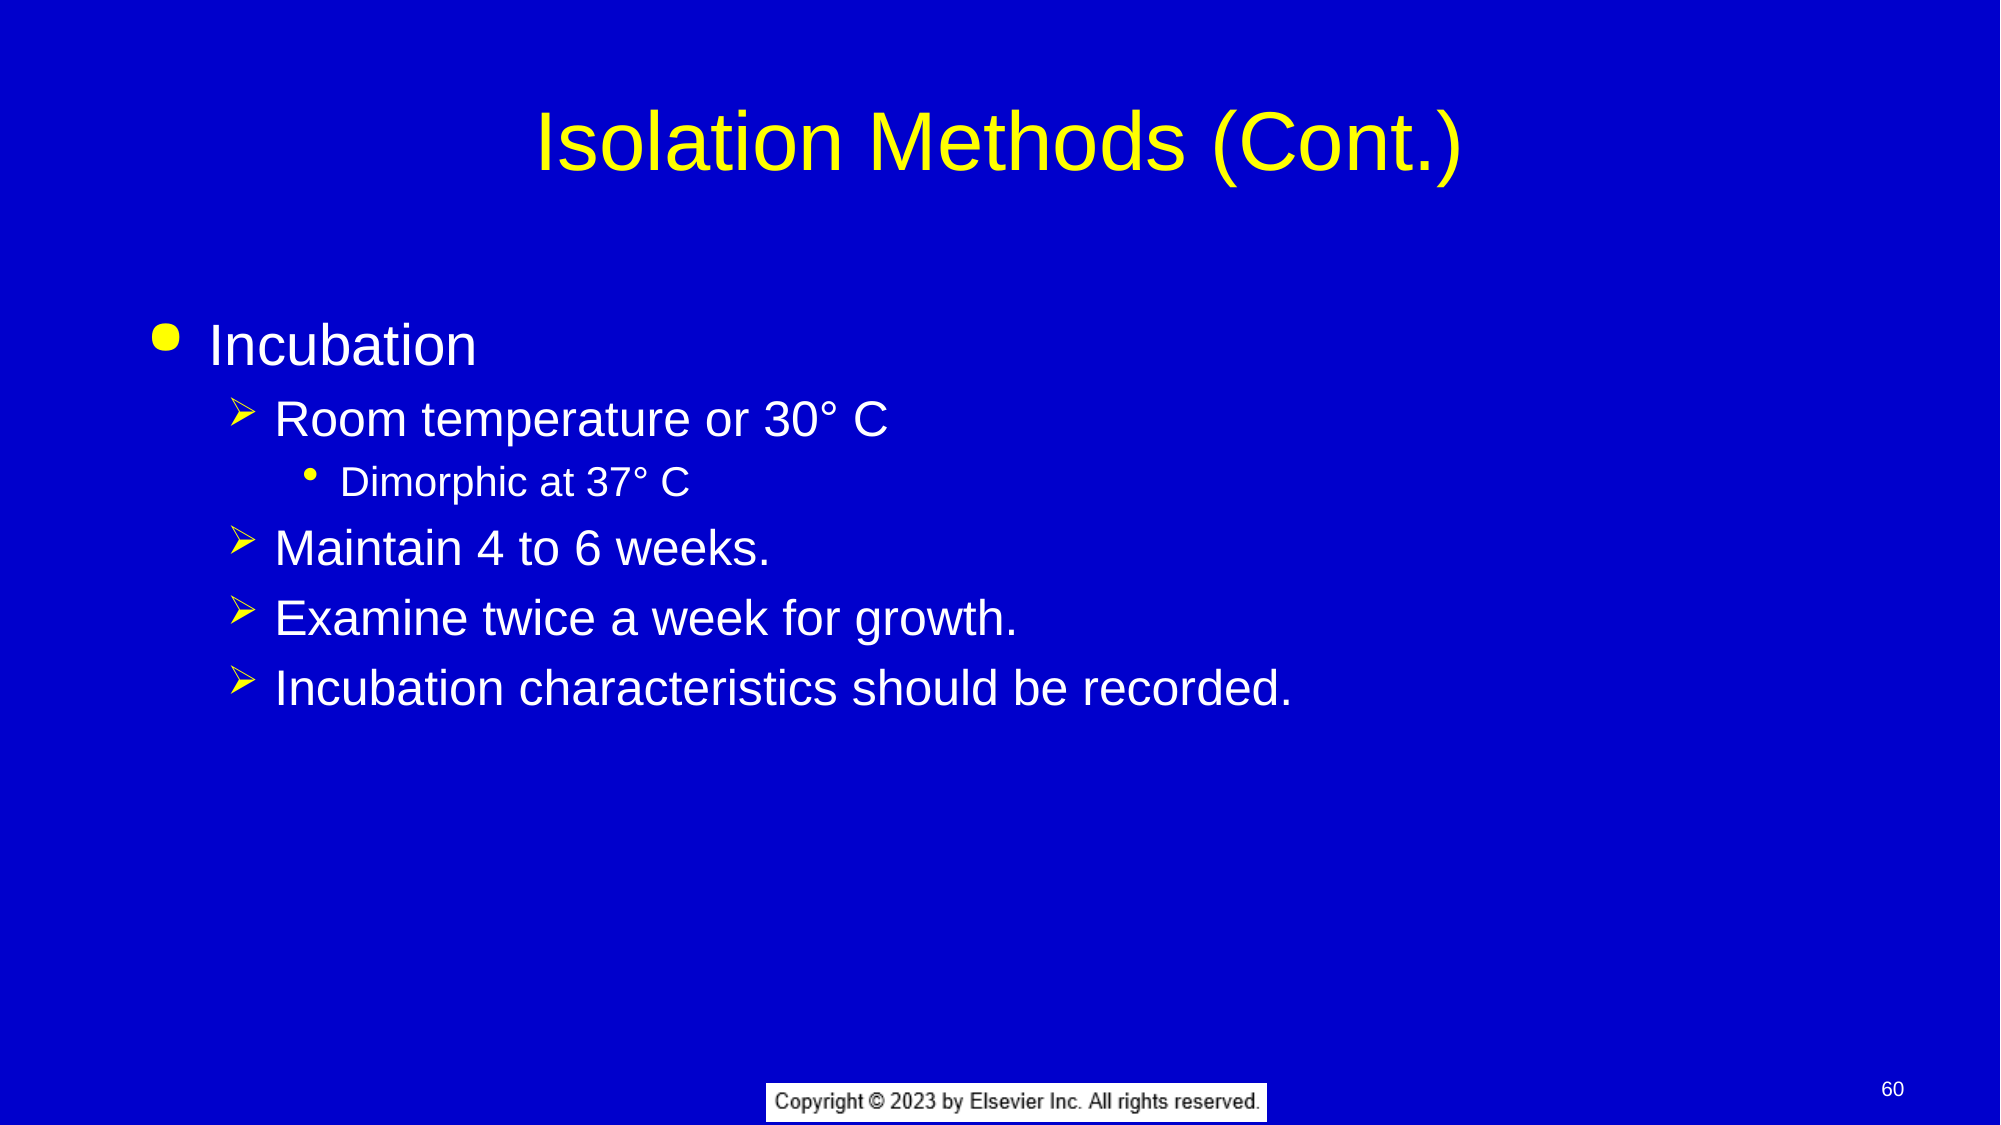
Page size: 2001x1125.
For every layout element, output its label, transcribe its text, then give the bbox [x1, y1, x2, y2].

picture [766, 1083, 1267, 1122]
list Incubation Room temperature or 30° C Dimorphic at 37° C Maintain 4 to 6 weeks. Examine twice a week for growth. Incubation characteristics should be recorded. [136, 298, 1843, 806]
title Isolation Methods (Cont.) [149, 37, 1851, 238]
